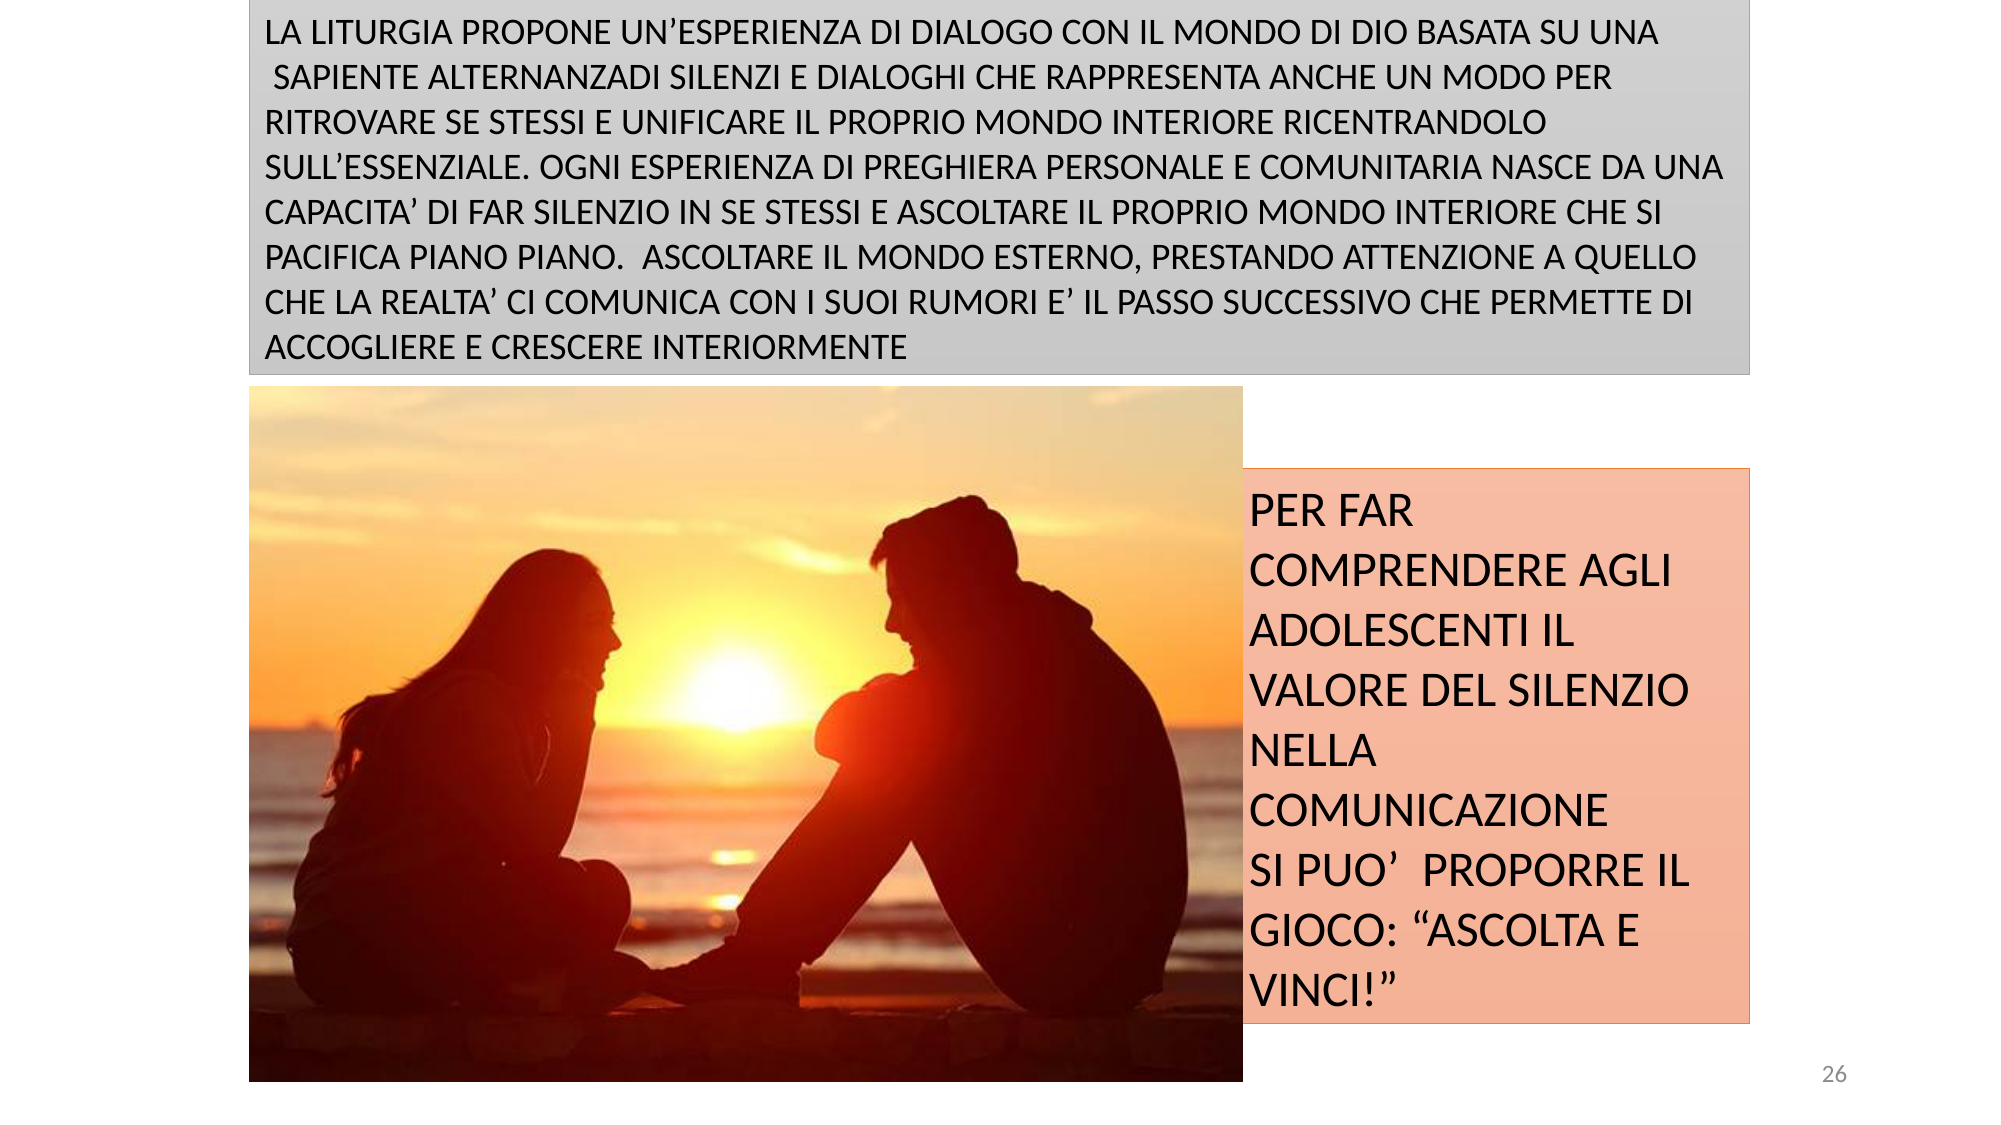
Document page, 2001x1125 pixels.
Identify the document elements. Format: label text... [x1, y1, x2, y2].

text_box LA LITURGIA PROPONE UN’ESPERIENZA DI DIALOGO CON IL MONDO DI DIO BASATA SU UNA SAPIENTE ALTERNANZADI SILENZI E DIALOGHI CHE RAPPRESENTA ANCHE UN MODO PER RITROVARE SE STESSI E UNIFICARE IL PROPRIO MONDO INTERIORE RICENTRANDOLO SULL’ESSENZIALE. OGNI ESPERIENZA DI PREGHIERA PERSONALE E COMUNITARIA NASCE DA UNA CAPACITA’ DI FAR SILENZIO IN SE STESSI E ASCOLTARE IL PROPRIO MONDO INTERIORE CHE SI PACIFICA PIANO PIANO. ASCOLTARE IL MONDO ESTERNO, PRESTANDO ATTENZIONE A QUELLO CHE LA REALTA’ CI COMUNICA CON I SUOI RUMORI E’ IL PASSO SUCCESSIVO CHE PERMETTE DI ACCOGLIERE E CRESCERE INTERIORMENTE [249, 0, 1750, 375]
text_box PER FAR COMPRENDERE AGLI ADOLESCENTI IL VALORE DEL SILENZIO NELLA COMUNICAZIONE SI PUO’ PROPORRE IL GIOCO: “ASCOLTA E VINCI!” [1243, 468, 1750, 1024]
picture [249, 386, 1243, 1082]
slide_number 26 [1412, 1042, 1863, 1103]
